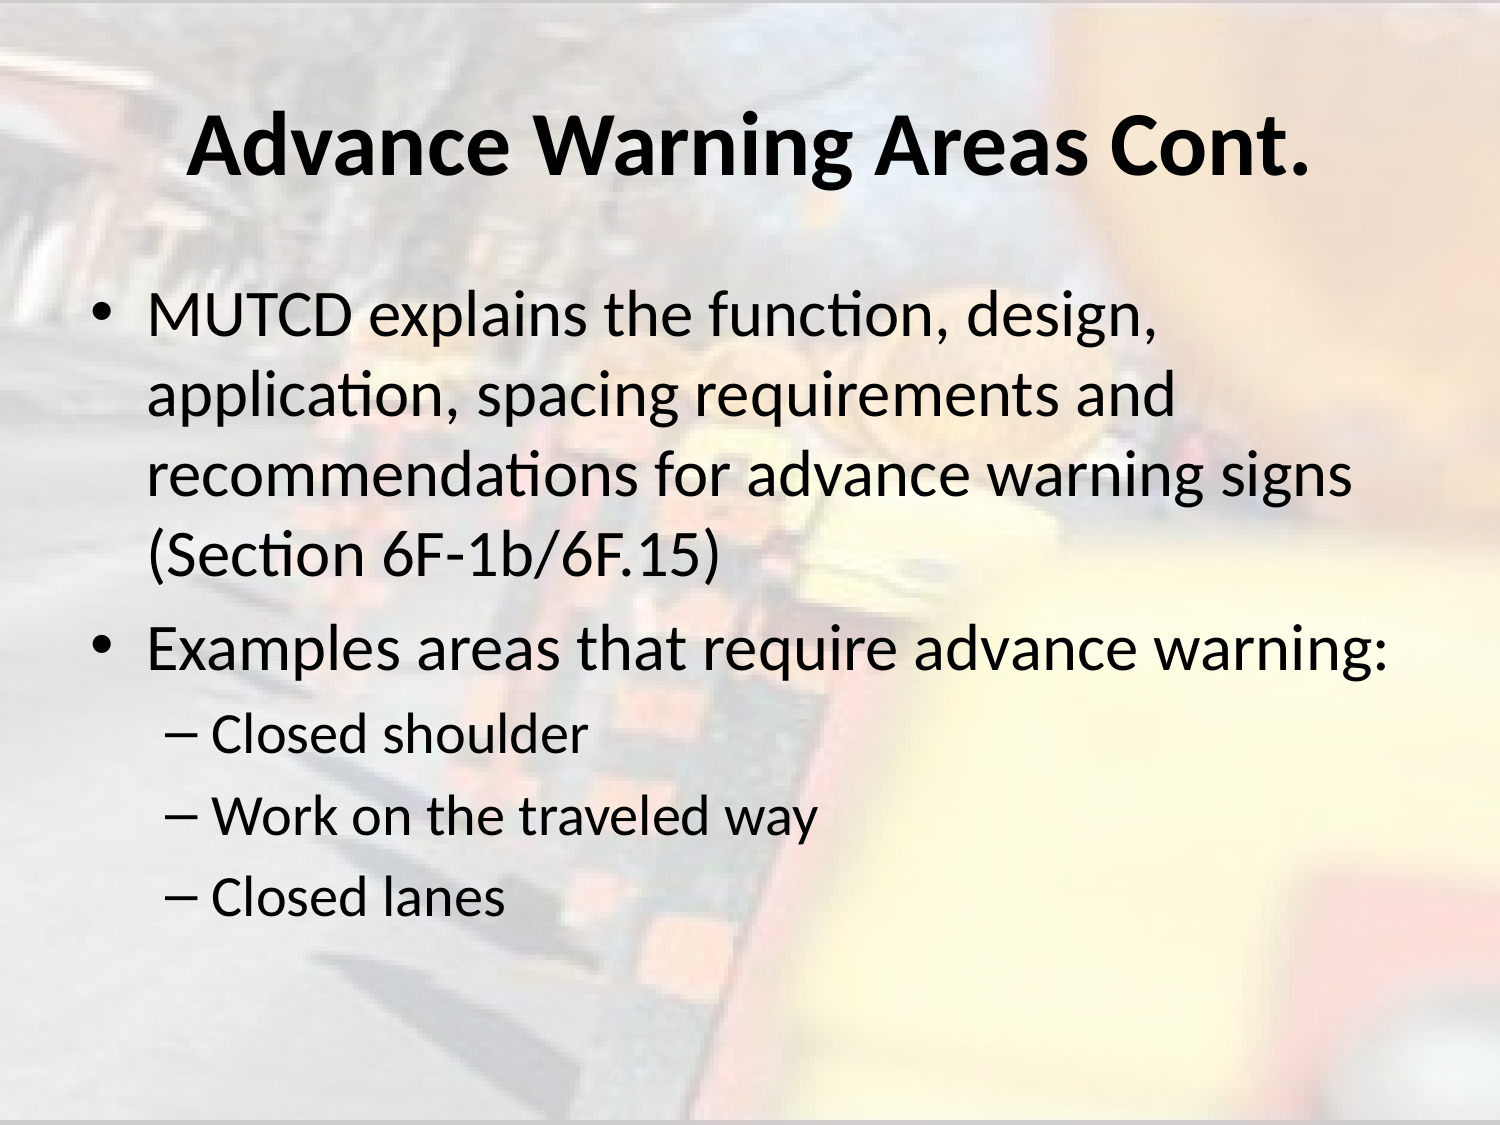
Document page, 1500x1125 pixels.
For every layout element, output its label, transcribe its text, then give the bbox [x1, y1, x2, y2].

title Advance Warning Areas Cont. [75, 45, 1425, 233]
list MUTCD explains the function, design, application, spacing requirements and recommendations for advance warning signs (Section 6F-1b/6F.15) Examples areas that require advance warning: Closed shoulder Work on the traveled way Closed lanes [75, 262, 1425, 1005]
